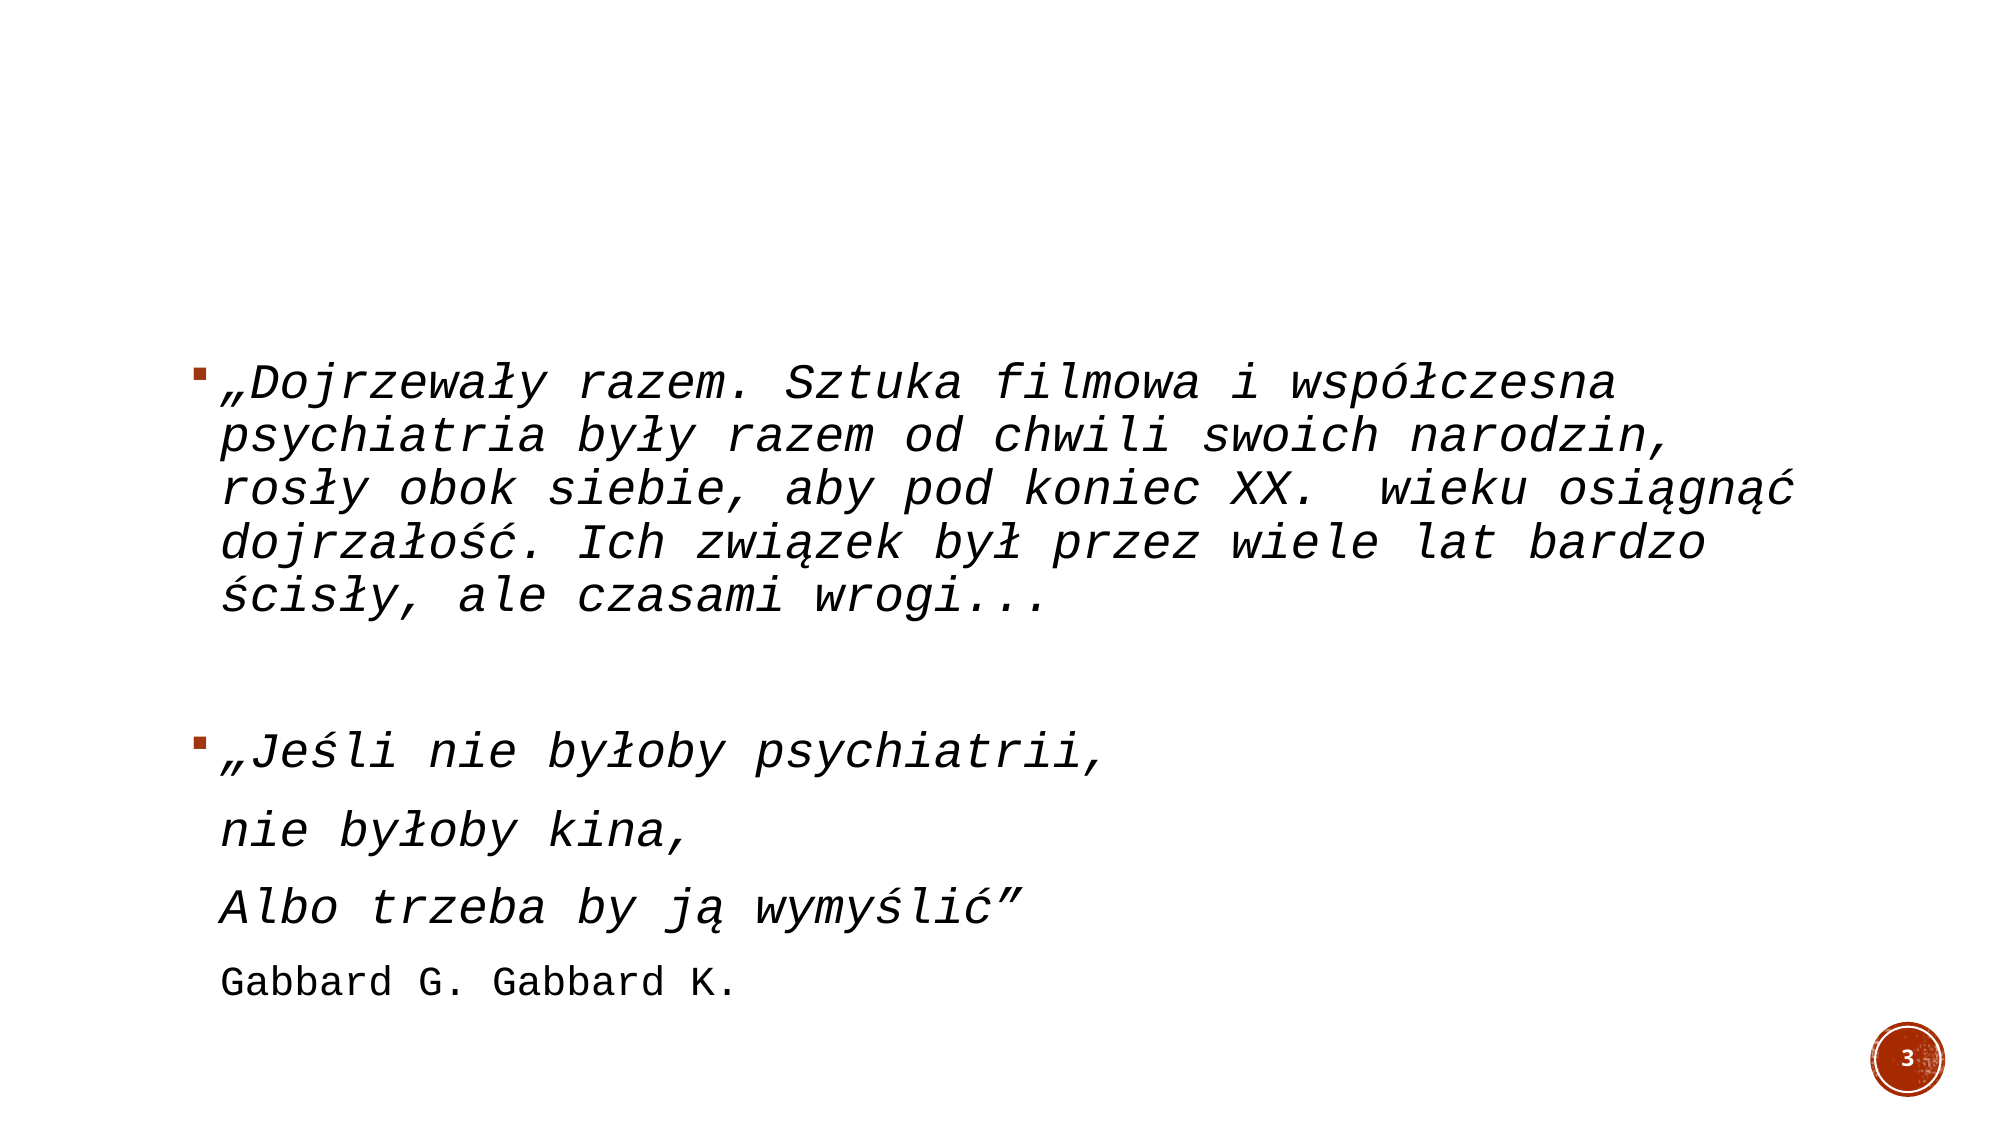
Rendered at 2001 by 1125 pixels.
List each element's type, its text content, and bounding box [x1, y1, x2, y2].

list „Dojrzewały razem. Sztuka filmowa i współczesna psychiatria były razem od chwili swoich narodzin, rosły obok siebie, aby pod koniec XX. wieku osiągnąć dojrzałość. Ich związek był przez wiele lat bardzo ścisły, ale czasami wrogi... „Jeśli nie byłoby psychiatrii, nie byłoby kina, Albo trzeba by ją wymyślić” Gabbard G. Gabbard K. [175, 348, 1826, 1013]
slide_number 3 [1855, 1028, 1961, 1089]
